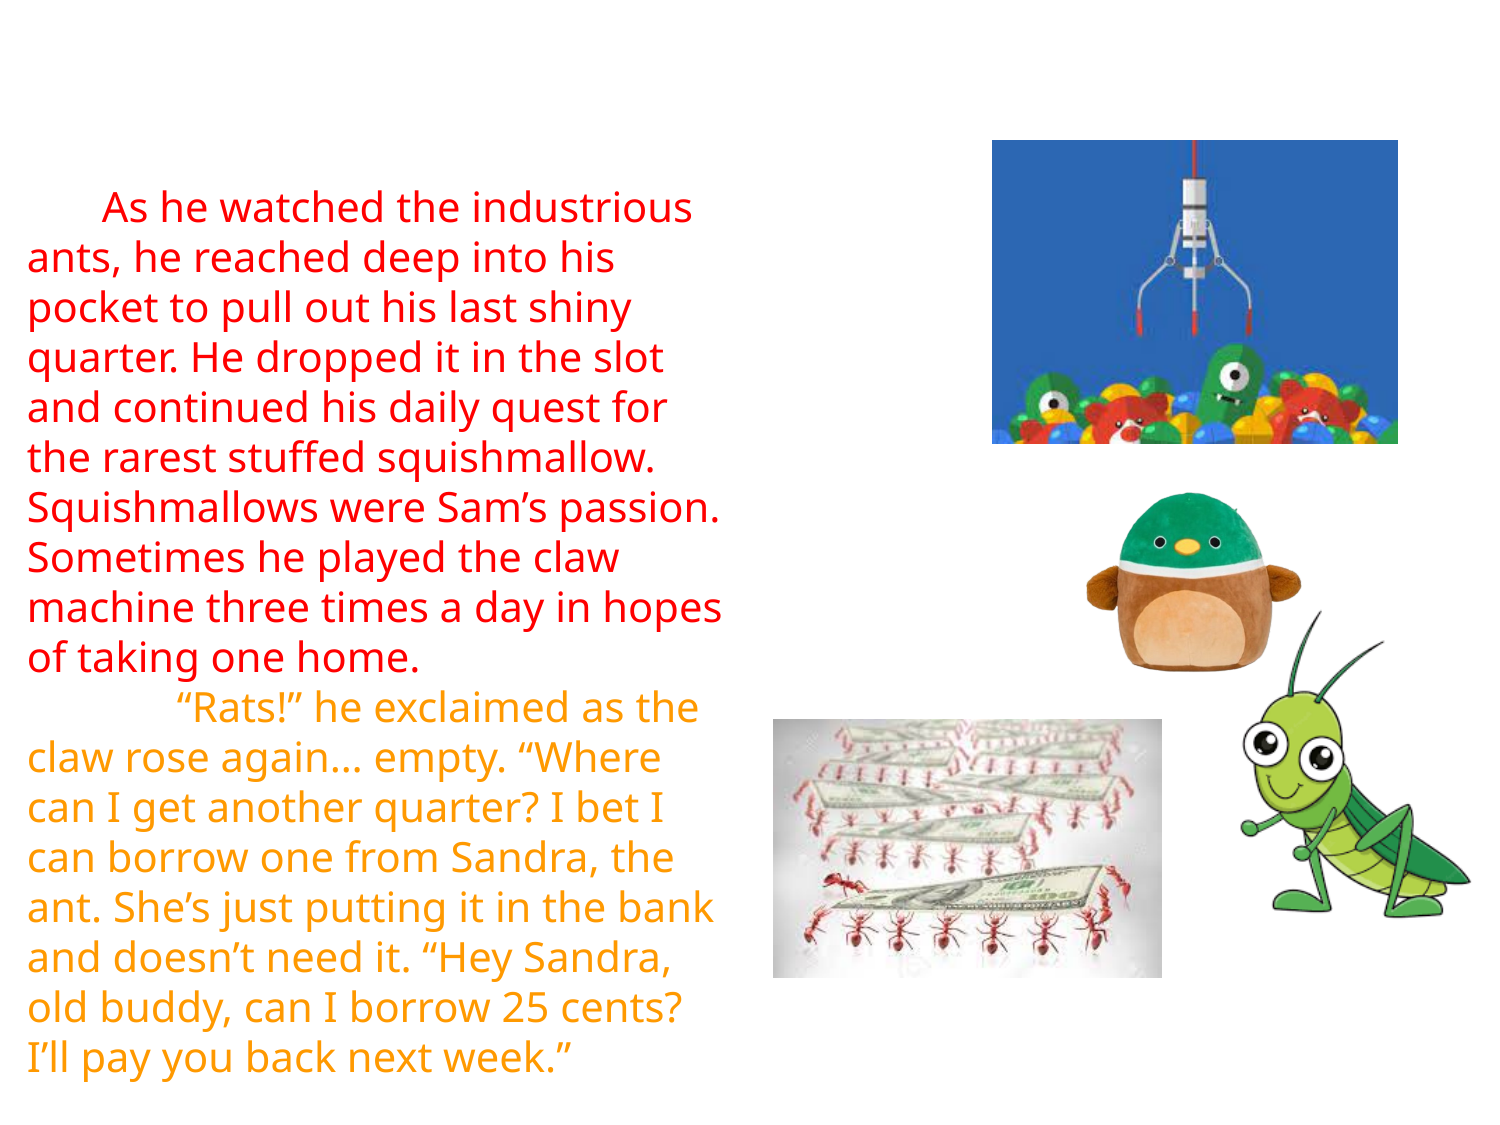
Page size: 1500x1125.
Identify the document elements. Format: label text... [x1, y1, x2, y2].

picture [1080, 466, 1500, 922]
picture [992, 140, 1398, 445]
text_box As he watched the industrious ants, he reached deep into his pocket to pull out his last shiny quarter. He dropped it in the slot and continued his daily quest for the rarest stuffed squishmallow. Squishmallows were Sam’s passion. Sometimes he played the claw machine three times a day in hopes of taking one home. “Rats!” he exclaimed as the claw rose again… empty. “Where can I get another quarter? I bet I can borrow one from Sandra, the ant. She’s just putting it in the bank and doesn’t need it. “Hey Sandra, old buddy, can I borrow 25 cents? I’ll pay you back next week.” [11, 172, 748, 953]
picture [772, 719, 1162, 979]
